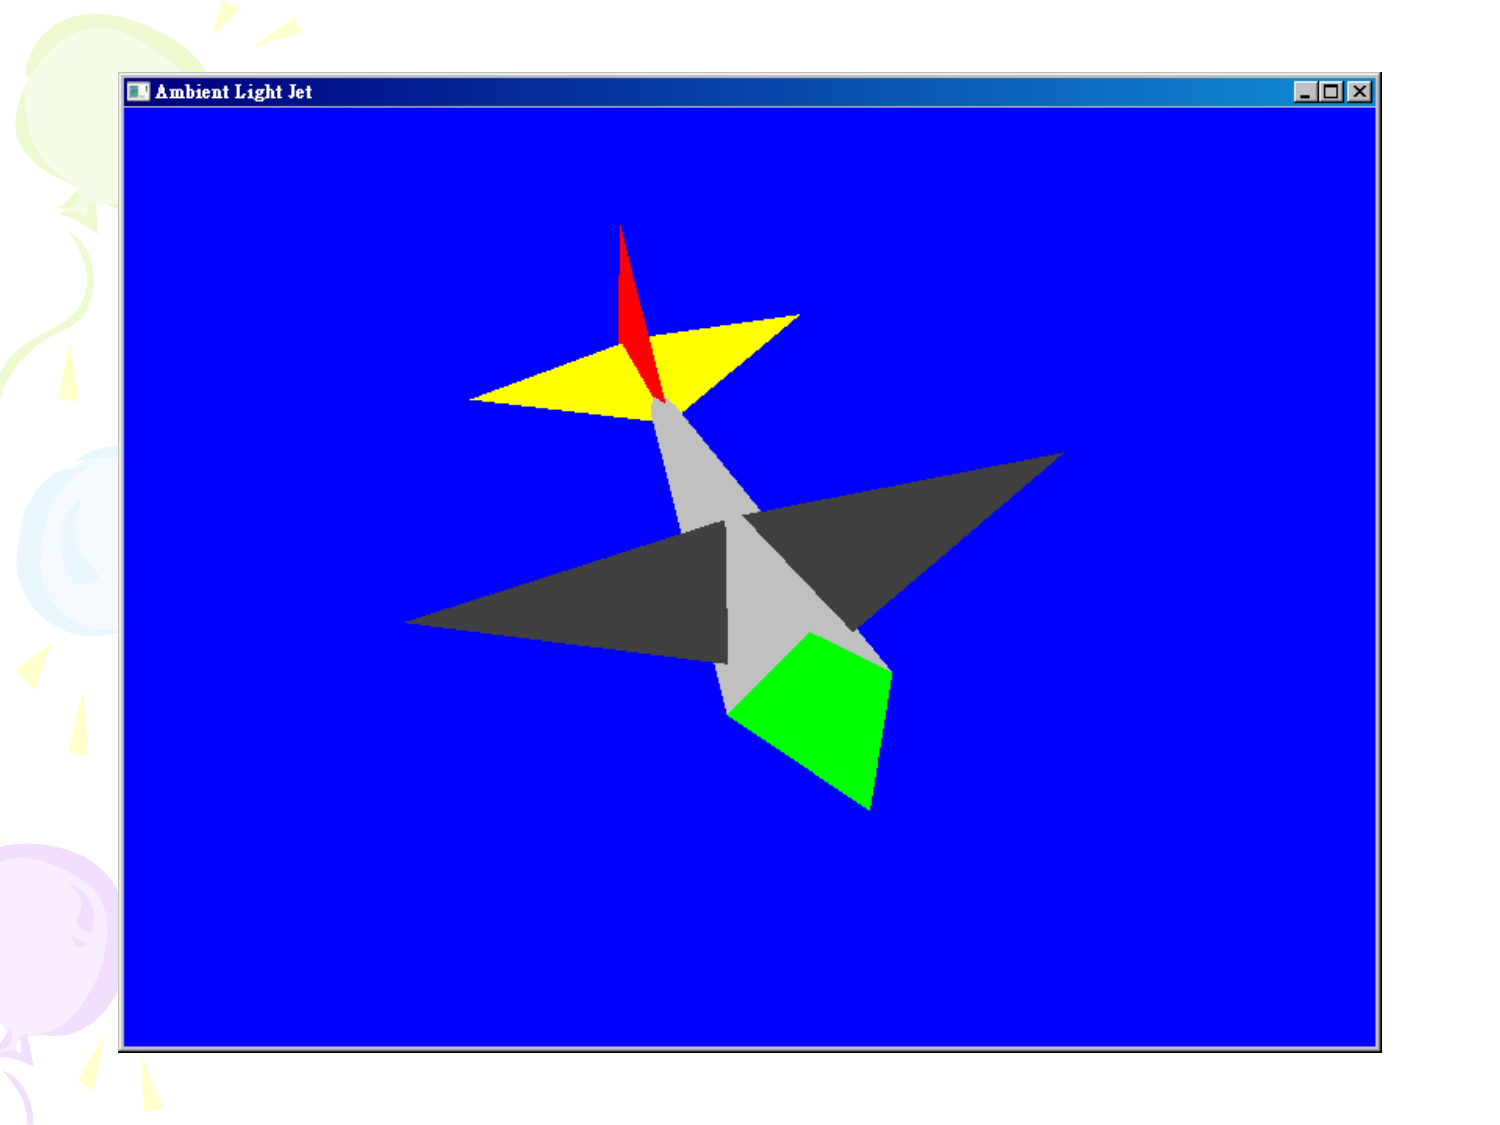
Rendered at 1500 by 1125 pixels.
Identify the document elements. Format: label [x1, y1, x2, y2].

picture [118, 72, 1382, 1053]
